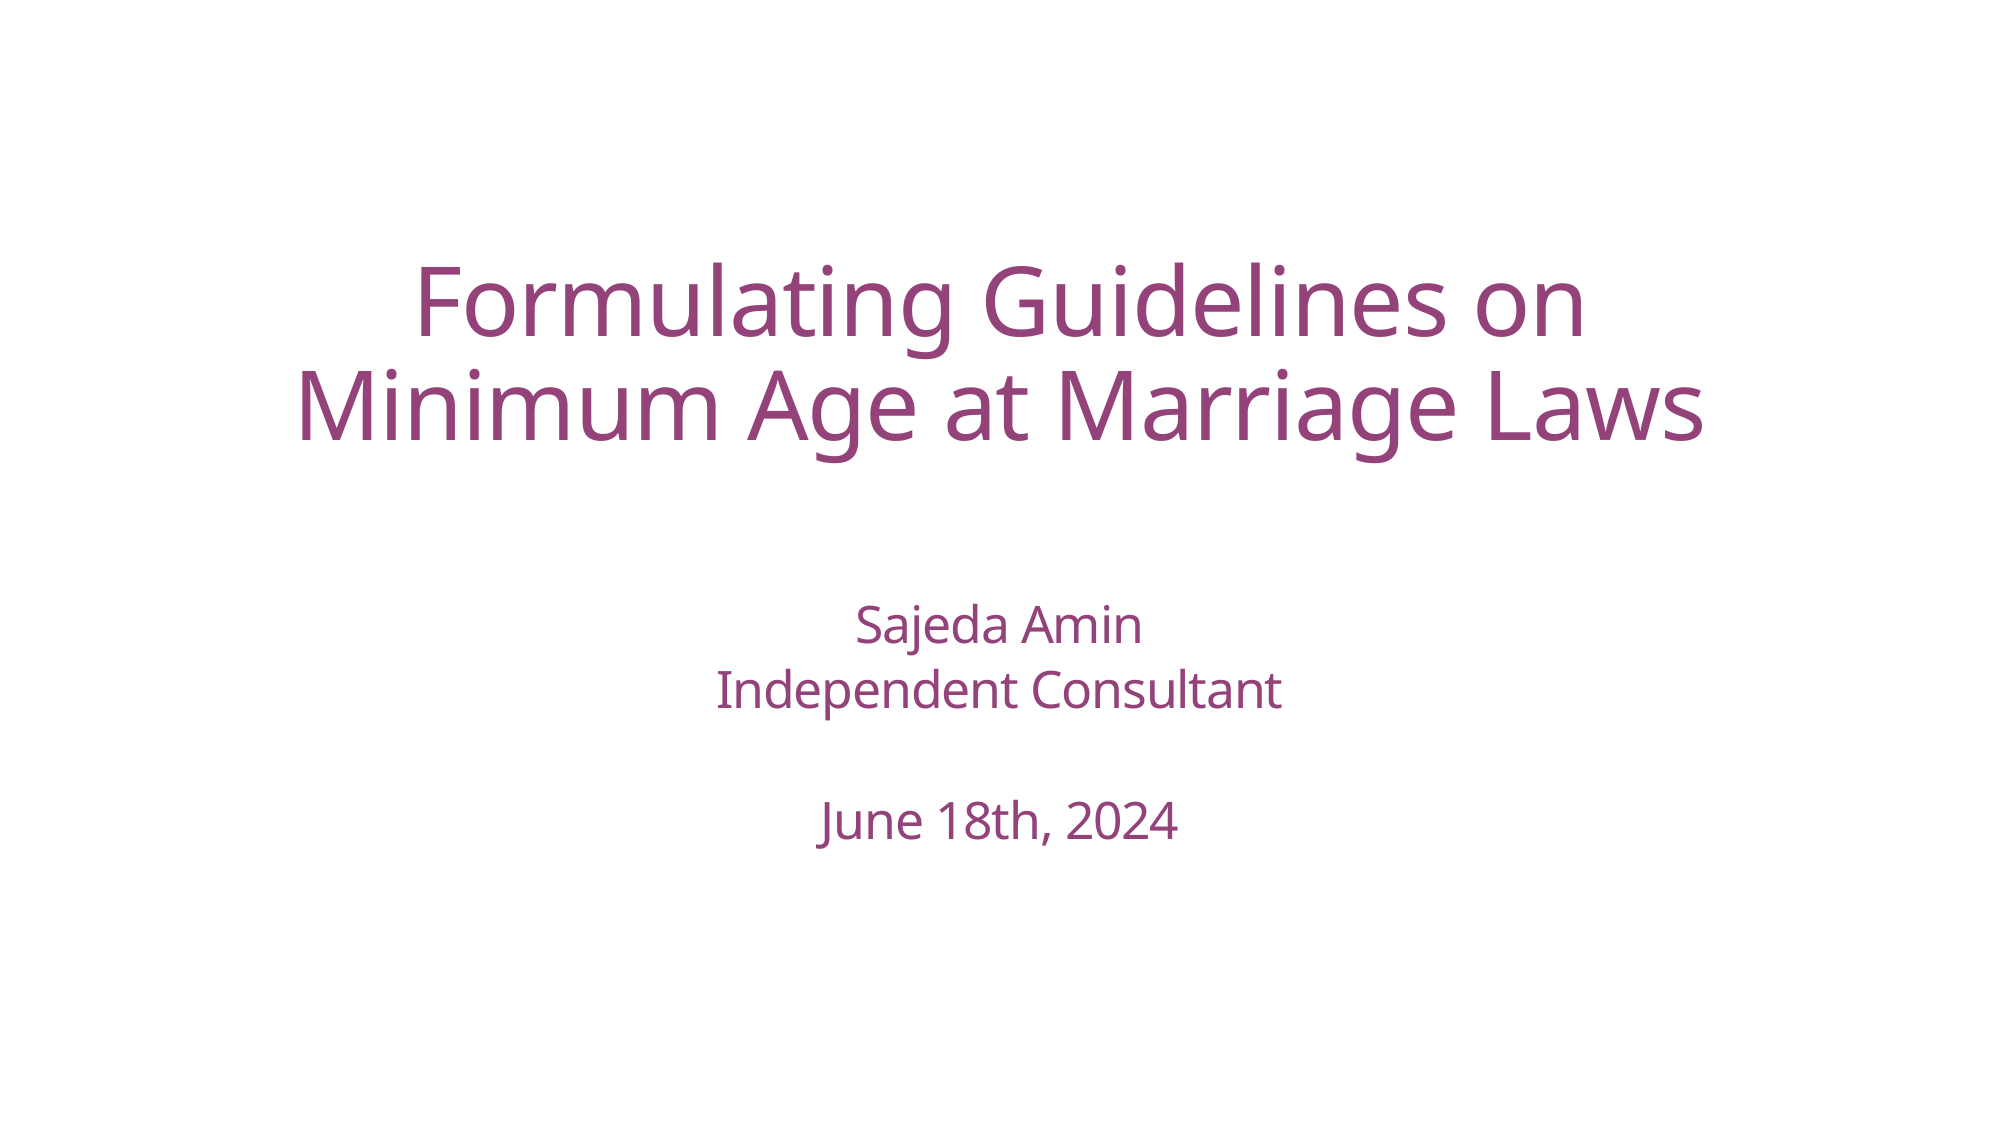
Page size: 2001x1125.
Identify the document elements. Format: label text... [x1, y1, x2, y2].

title Formulating Guidelines on Minimum Age at Marriage Laws [249, 184, 1750, 470]
subtitle Sajeda Amin Independent Consultant June 18th, 2024 [249, 590, 1750, 863]
